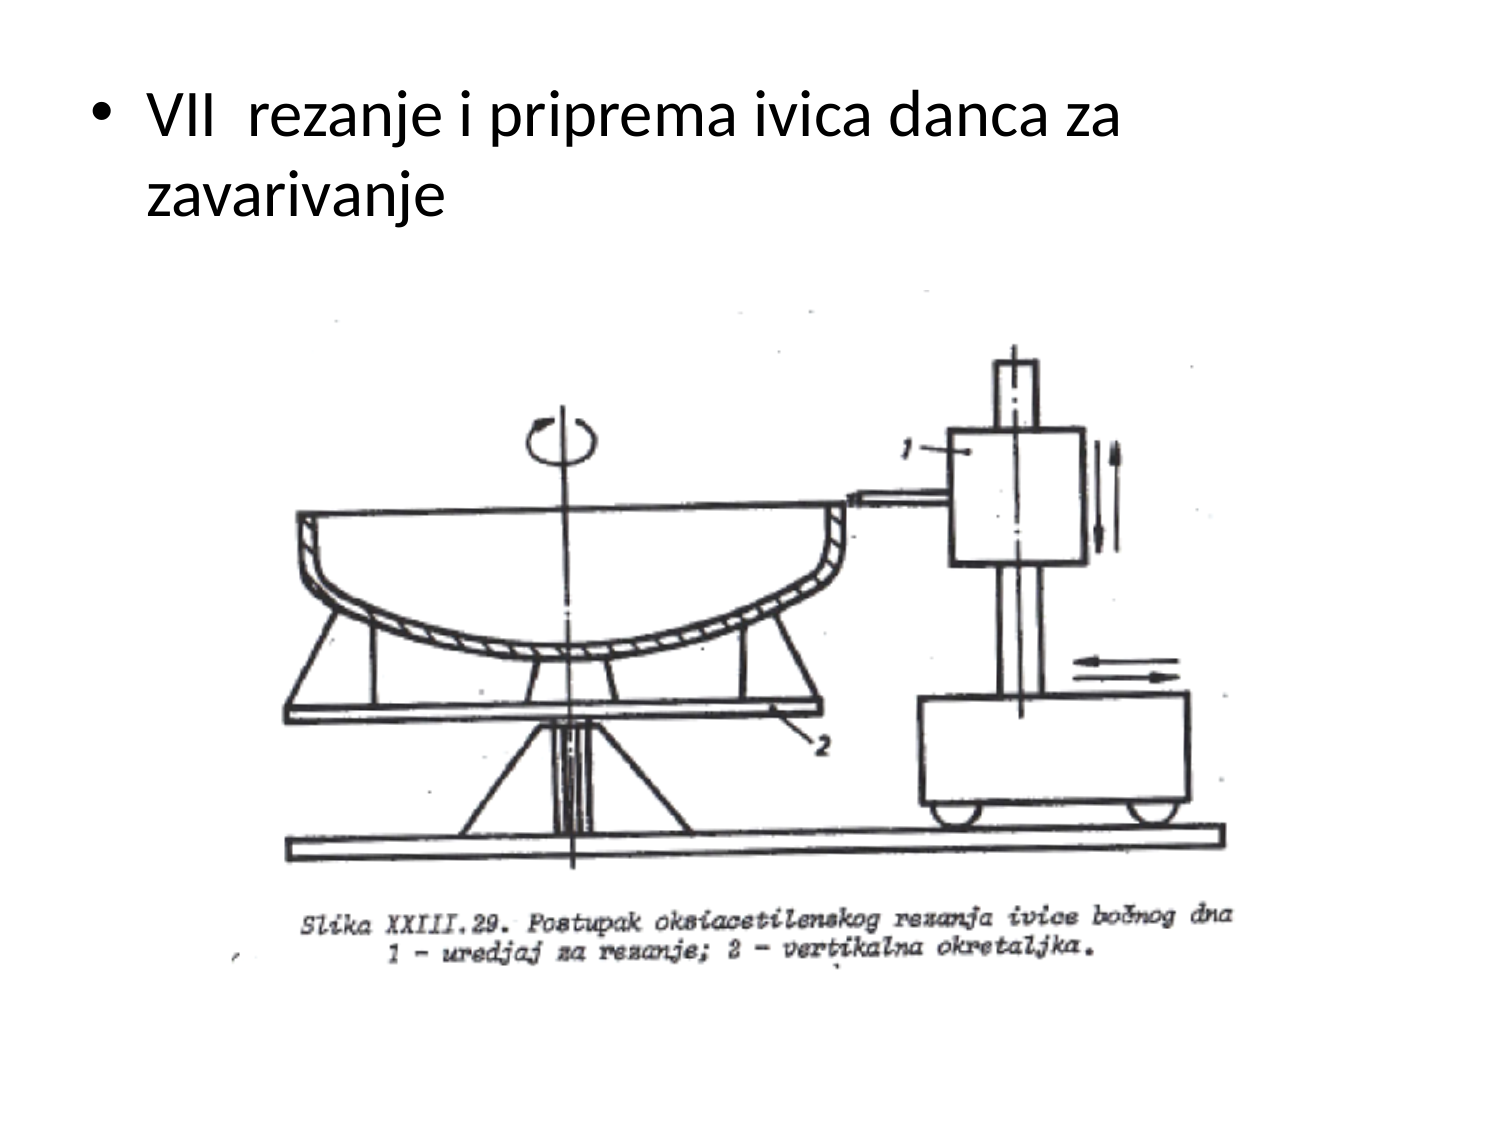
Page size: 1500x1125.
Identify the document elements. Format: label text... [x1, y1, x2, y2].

list VII rezanje i priprema ivica danca za zavarivanje [75, 62, 1425, 1005]
picture [201, 285, 1282, 979]
